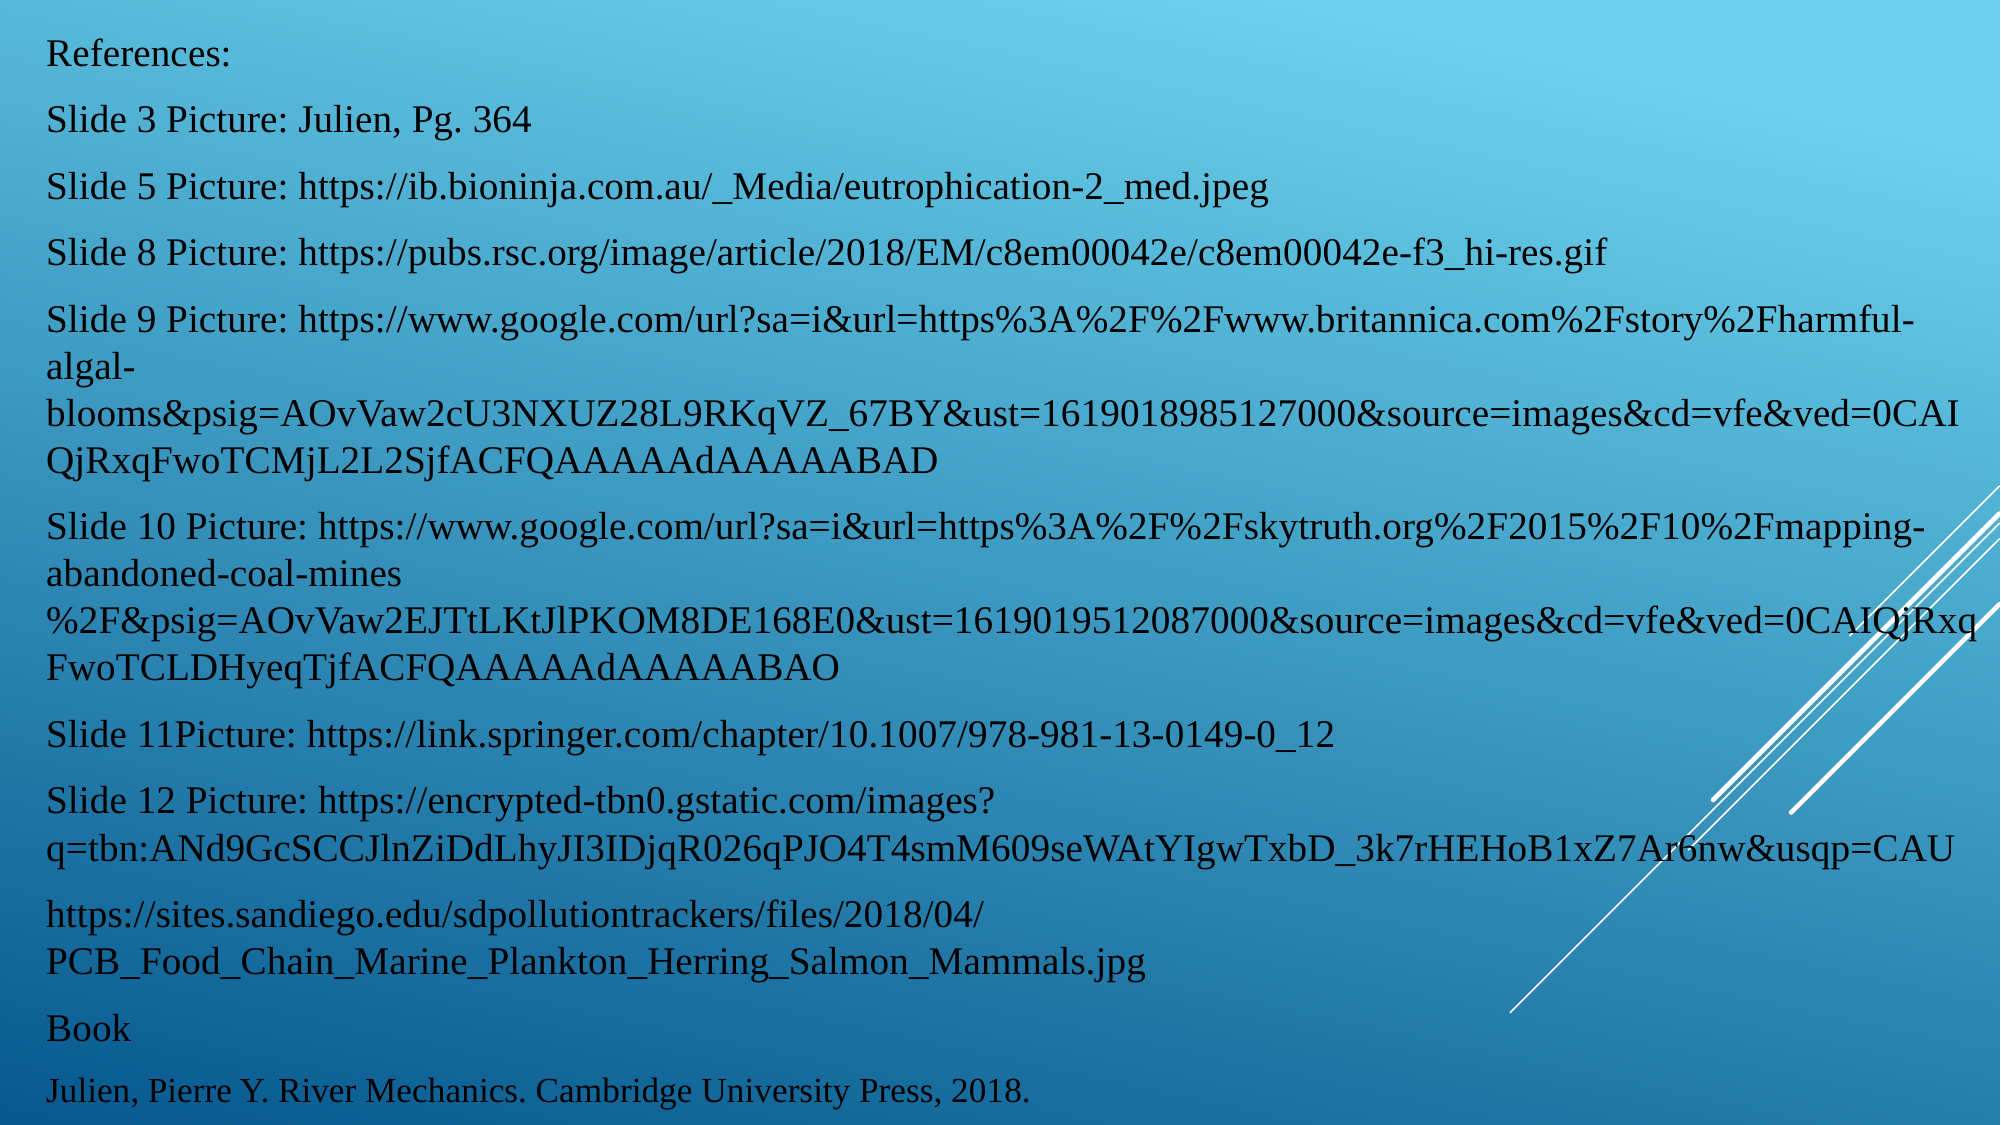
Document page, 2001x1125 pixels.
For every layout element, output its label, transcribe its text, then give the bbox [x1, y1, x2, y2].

list References: Slide 3 Picture: Julien, Pg. 364 Slide 5 Picture: https://ib.bioninja.com.au/_Media/eutrophication-2_med.jpeg Slide 8 Picture: https://pubs.rsc.org/image/article/2018/EM/c8em00042e/c8em00042e-f3_hi-res.gif Slide 9 Picture: https://www.google.com/url?sa=i&url=https%3A%2F%2Fwww.britannica.com%2Fstory%2Fharmful-algal-blooms&psig=AOvVaw2cU3NXUZ28L9RKqVZ_67BY&ust=1619018985127000&source=images&cd=vfe&ved=0CAIQjRxqFwoTCMjL2L2SjfACFQAAAAAdAAAAABAD Slide 10 Picture: https://www.google.com/url?sa=i&url=https%3A%2F%2Fskytruth.org%2F2015%2F10%2Fmapping-abandoned-coal-mines%2F&psig=AOvVaw2EJTtLKtJlPKOM8DE168E0&ust=1619019512087000&source=images&cd=vfe&ved=0CAIQjRxqFwoTCLDHyeqTjfACFQAAAAAdAAAAABAO Slide 11Picture: https://link.springer.com/chapter/10.1007/978-981-13-0149-0_12 Slide 12 Picture: https://encrypted-tbn0.gstatic.com/images?q=tbn:ANd9GcSCCJlnZiDdLhyJI3IDjqR026qPJO4T4smM609seWAtYIgwTxbD_3k7rHEHoB1xZ7Ar6nw&usqp=CAU https://sites.sandiego.edu/sdpollutiontrackers/files/2018/04/PCB_Food_Chain_Marine_Plankton_Herring_Salmon_Mammals.jpg Book Julien, Pierre Y. River Mechanics. Cambridge University Press, 2018. [31, 19, 2000, 1125]
